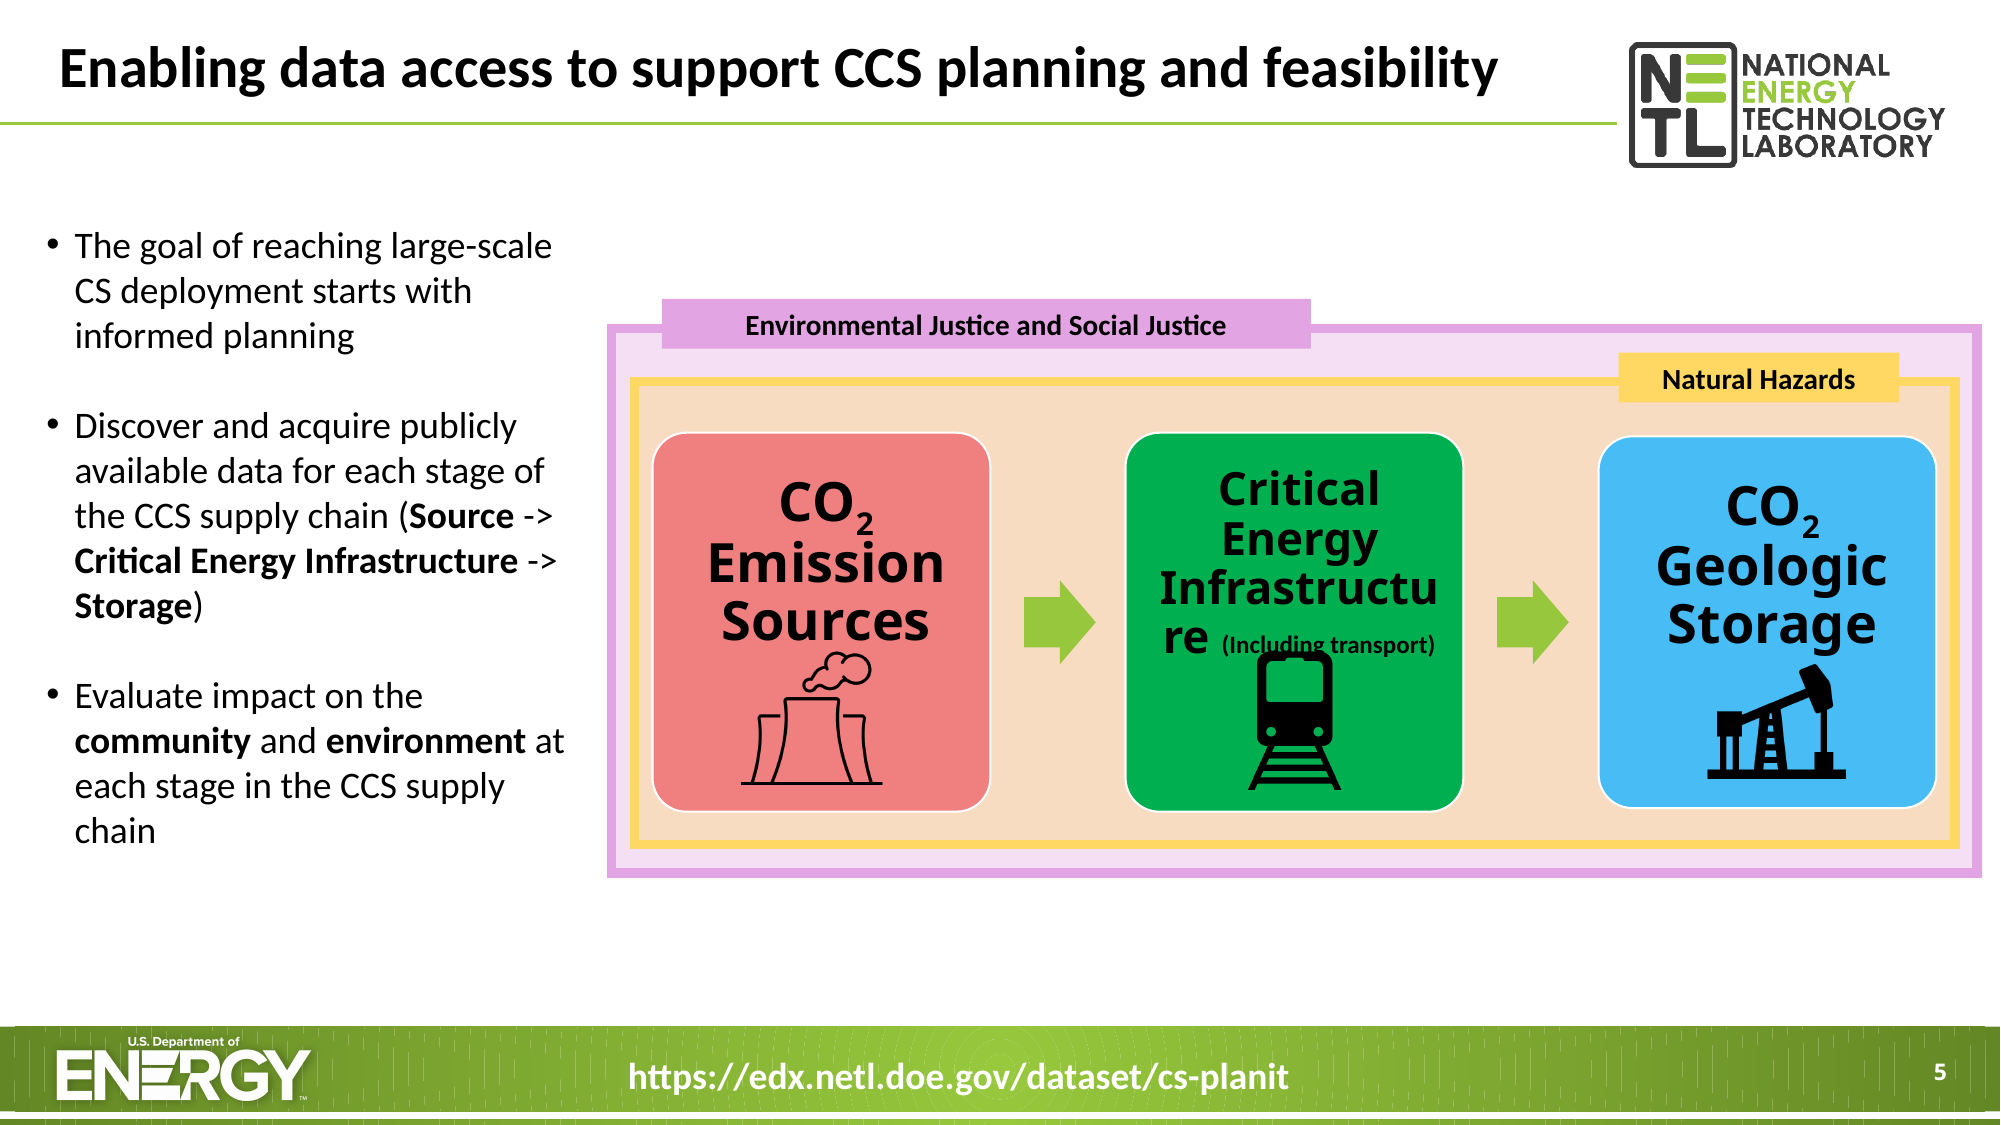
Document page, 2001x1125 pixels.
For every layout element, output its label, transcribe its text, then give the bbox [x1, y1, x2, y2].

text_box https://edx.netl.doe.gov/dataset/cs-planit [613, 1044, 1618, 1105]
text_box The goal of reaching large-scale CS deployment starts with informed planning Discover and acquire publicly available data for each stage of the CCS supply chain (Source -> Critical Energy Infrastructure -> Storage) Evaluate impact on the community and environment at each stage in the CCS supply chain [31, 168, 597, 859]
slide_number 5 [1897, 1042, 1962, 1103]
title Enabling data access to support CCS planning and feasibility [44, 22, 1618, 121]
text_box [611, 298, 1978, 874]
picture [44, 1034, 324, 1105]
